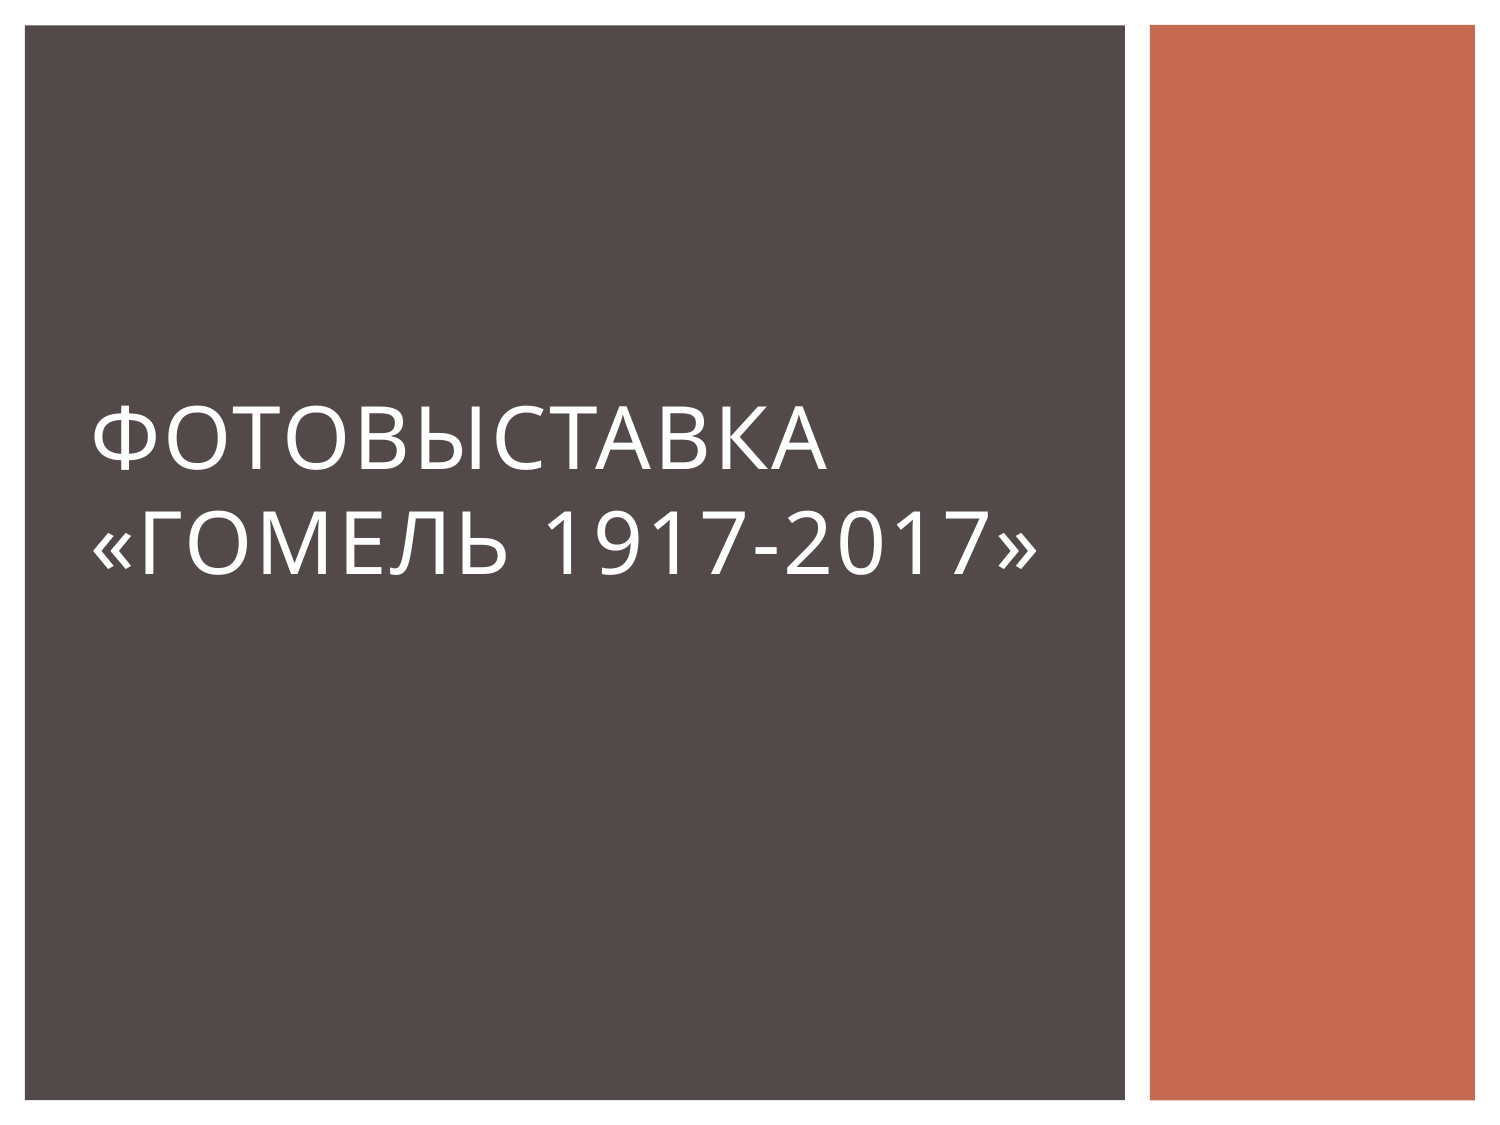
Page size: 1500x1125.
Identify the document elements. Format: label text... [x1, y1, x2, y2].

title Фотовыставка «ГОМЕЛЬ 1917-2017» [75, 336, 1113, 637]
